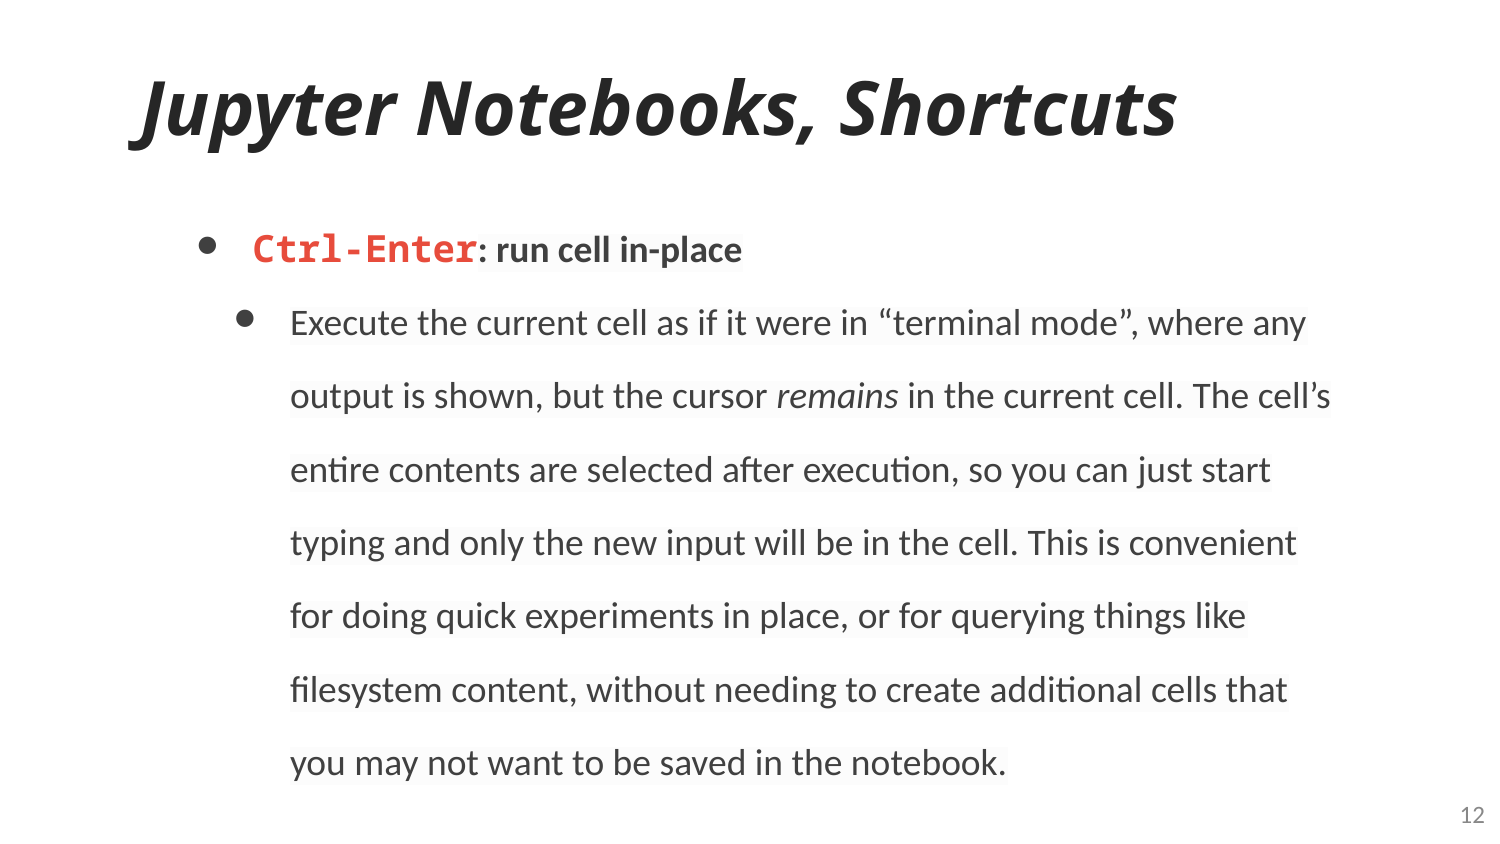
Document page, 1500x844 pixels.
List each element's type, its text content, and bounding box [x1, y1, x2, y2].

title Jupyter Notebooks, Shortcuts [125, 62, 1238, 160]
slide_number ‹#› [1401, 782, 1500, 844]
list Ctrl-Enter: run cell in-place Execute the current cell as if it were in “terminal mode”, where any output is shown, but the cursor remains in the current cell. The cell’s entire contents are selected after execution, so you can just start typing and only the new input will be in the cell. This is convenient for doing quick experiments in place, or for querying things like filesystem content, without needing to create additional cells that you may not want to be saved in the notebook. [125, 188, 1363, 694]
